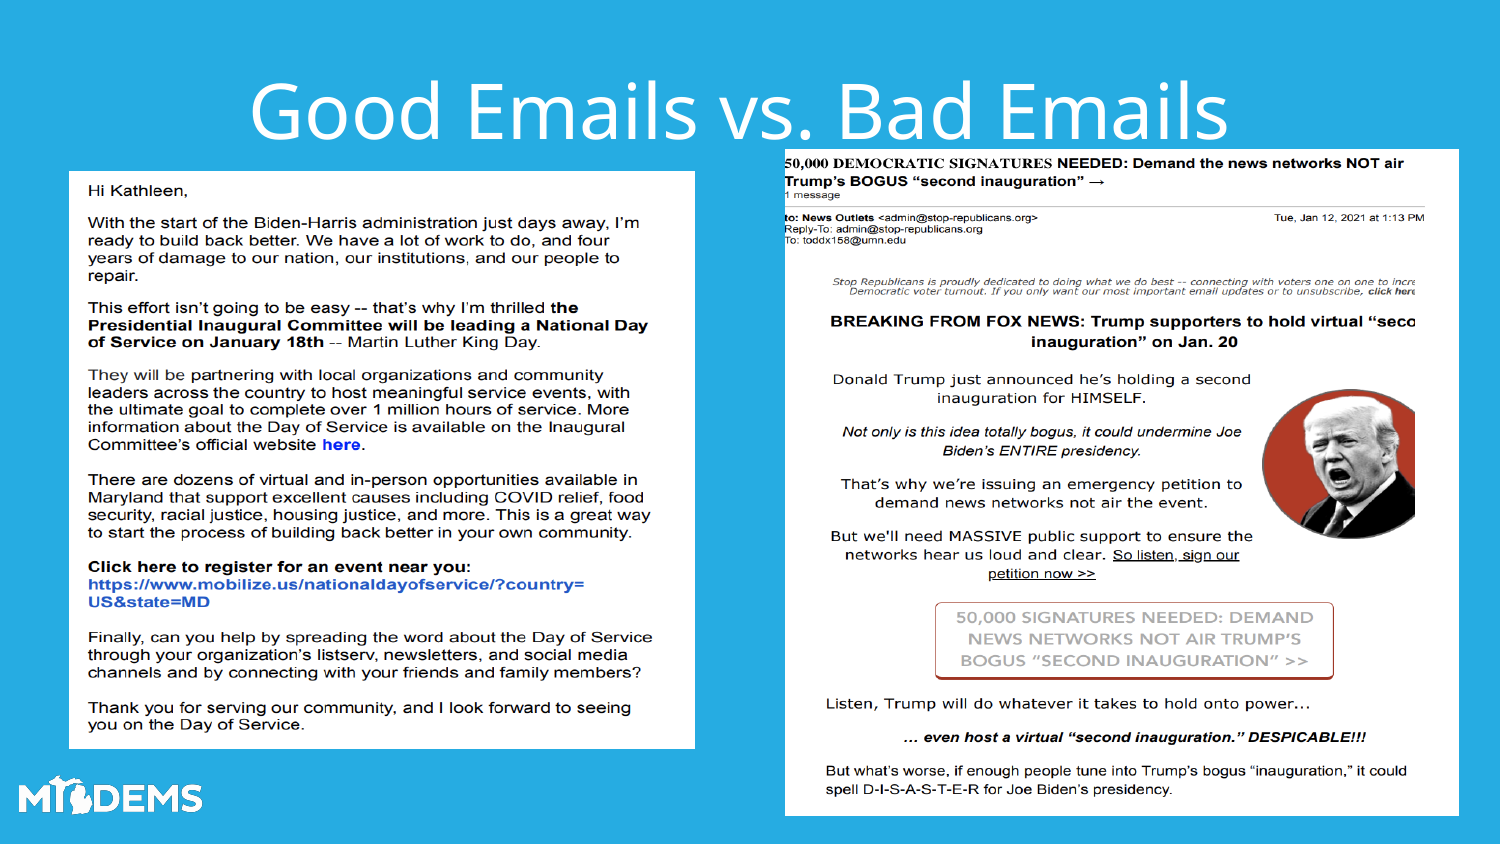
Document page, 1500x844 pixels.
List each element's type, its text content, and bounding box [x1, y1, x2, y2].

text_box Good Emails vs. Bad Emails [104, 0, 1376, 217]
picture [12, 771, 209, 816]
picture [785, 149, 1459, 816]
picture [69, 171, 695, 750]
